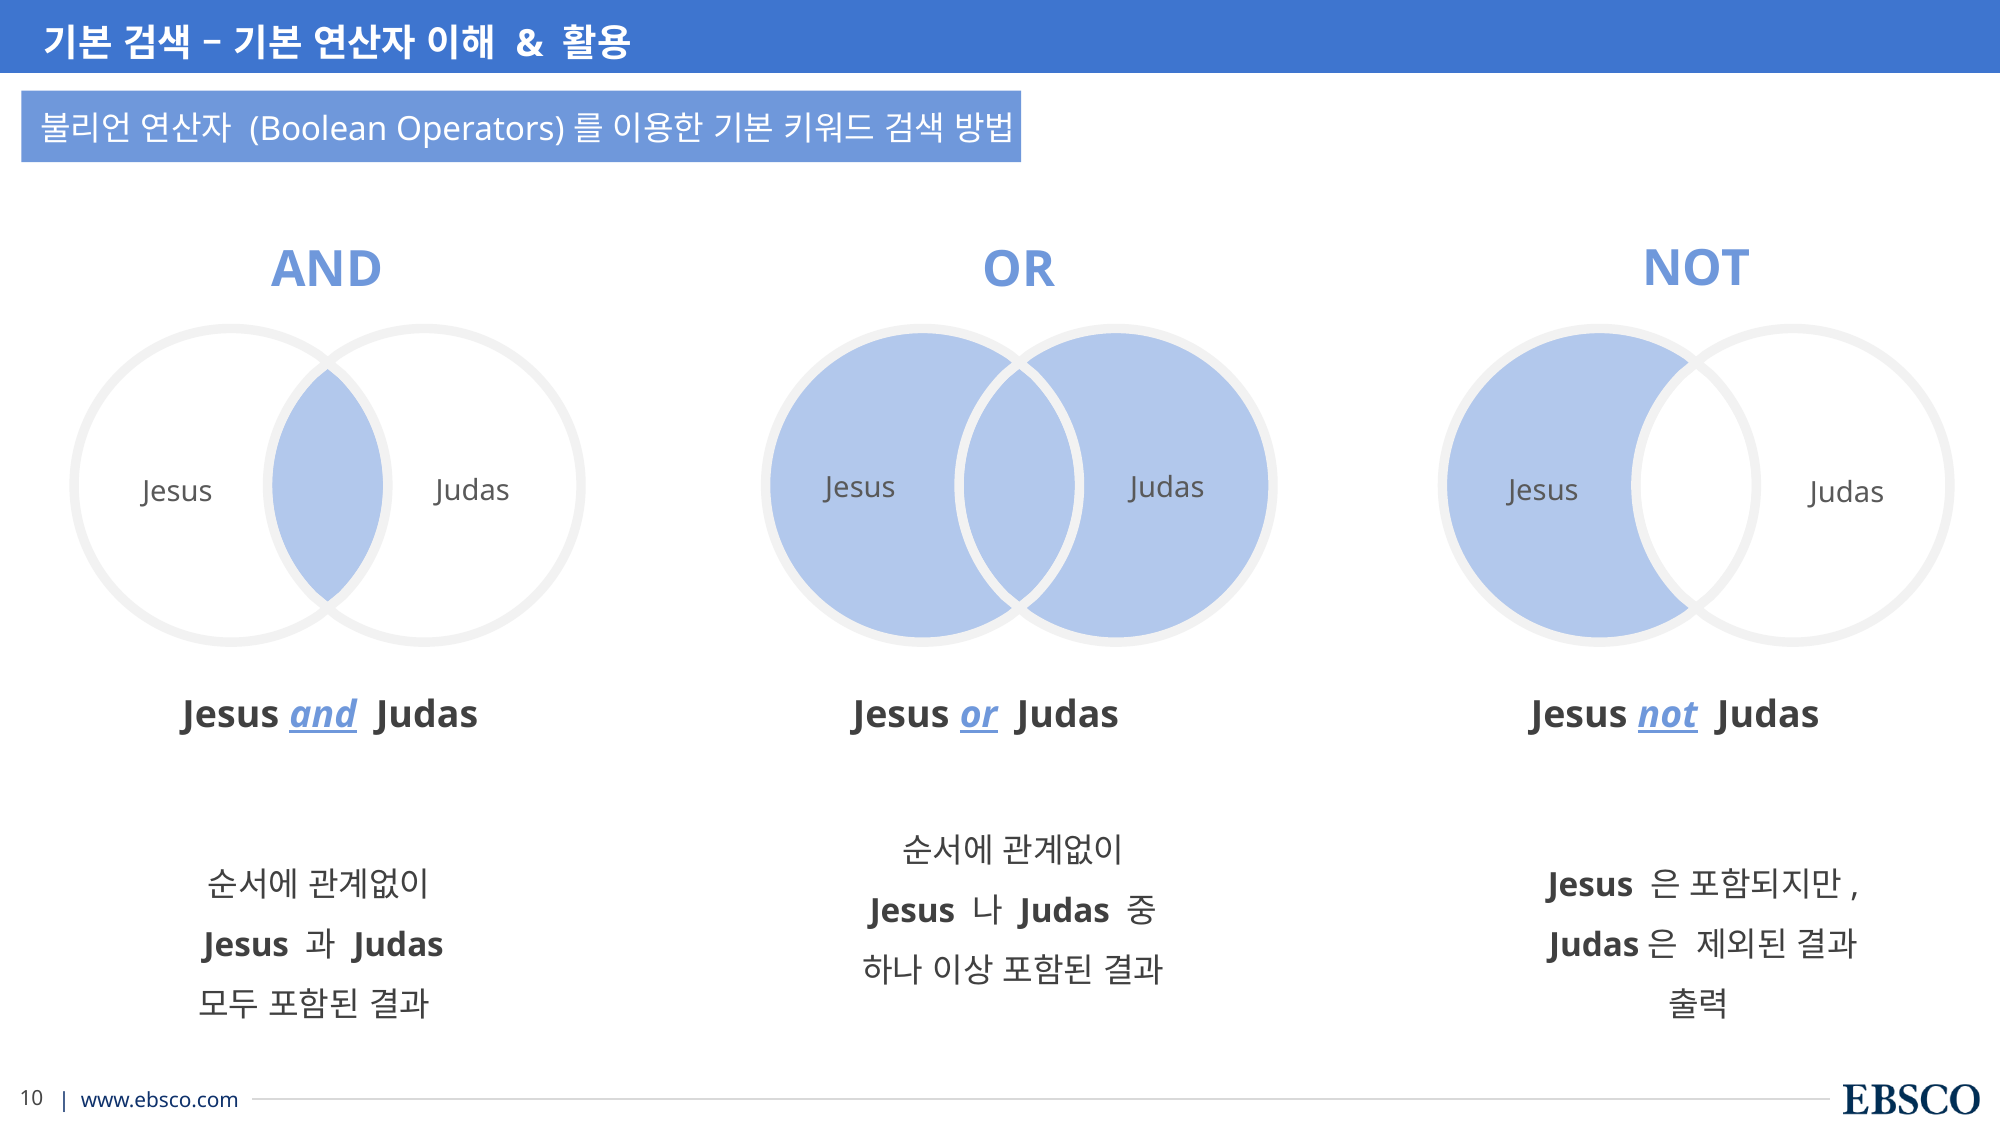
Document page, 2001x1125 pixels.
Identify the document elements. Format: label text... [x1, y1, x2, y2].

text_box [0, 0, 2000, 74]
picture [1843, 1082, 1980, 1116]
text_box 순서에 관계없이 Jesus 나 Judas 중 하나 이상 포함된 결과 [836, 802, 1191, 997]
text_box Jesus or Judas [838, 682, 1135, 743]
text_box NOT [1606, 228, 1786, 303]
text_box Jesus not Judas [1496, 682, 1835, 743]
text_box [74, 328, 582, 643]
text_box 순서에 관계없이 Jesus 과 Judas 모두 포함된 결과 [146, 835, 501, 1031]
text_box [21, 90, 1022, 163]
text_box Jesus and Judas [167, 682, 494, 743]
text_box 불리언 연산자 (Boolean Operators)를 이용한 기본 키워드 검색 방법 [25, 99, 1132, 155]
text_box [765, 328, 1274, 643]
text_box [1442, 328, 1950, 643]
text_box 기본 검색 – 기본 연산자 이해 & 활용 [28, 7, 1754, 57]
text_box OR [929, 228, 1110, 304]
text_box AND [237, 228, 418, 304]
text_box Jesus 은 포함되지만, Judas은 제외된 결과 출력 [1526, 835, 1881, 1031]
